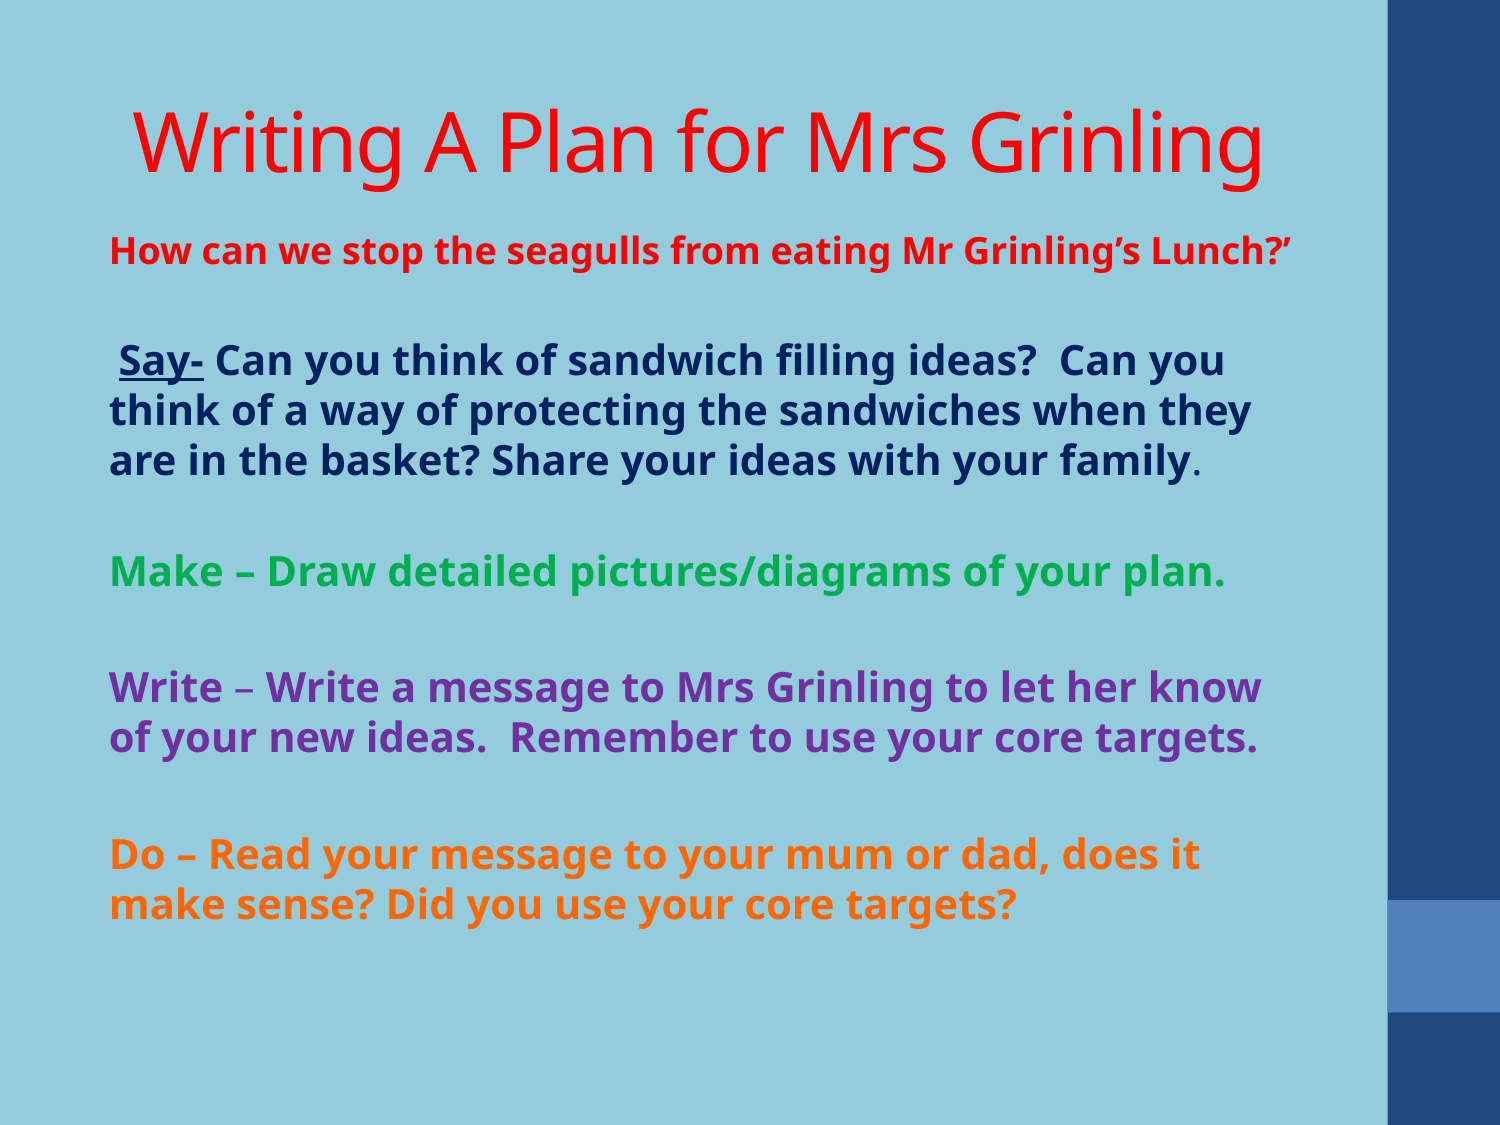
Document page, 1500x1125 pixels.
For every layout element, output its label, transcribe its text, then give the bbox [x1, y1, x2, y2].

list How can we stop the seagulls from eating Mr Grinling’s Lunch?’ Say- Can you think of sandwich filling ideas? Can you think of a way of protecting the sandwiches when they are in the basket? Share your ideas with your family. Make – Draw detailed pictures/diagrams of your plan. Write – Write a message to Mrs Grinling to let her know of your new ideas. Remember to use your core targets. Do – Read your message to your mum or dad, does it make sense? Did you use your core targets? [75, 219, 1325, 1050]
title Writing A Plan for Mrs Grinling [75, 45, 1325, 219]
